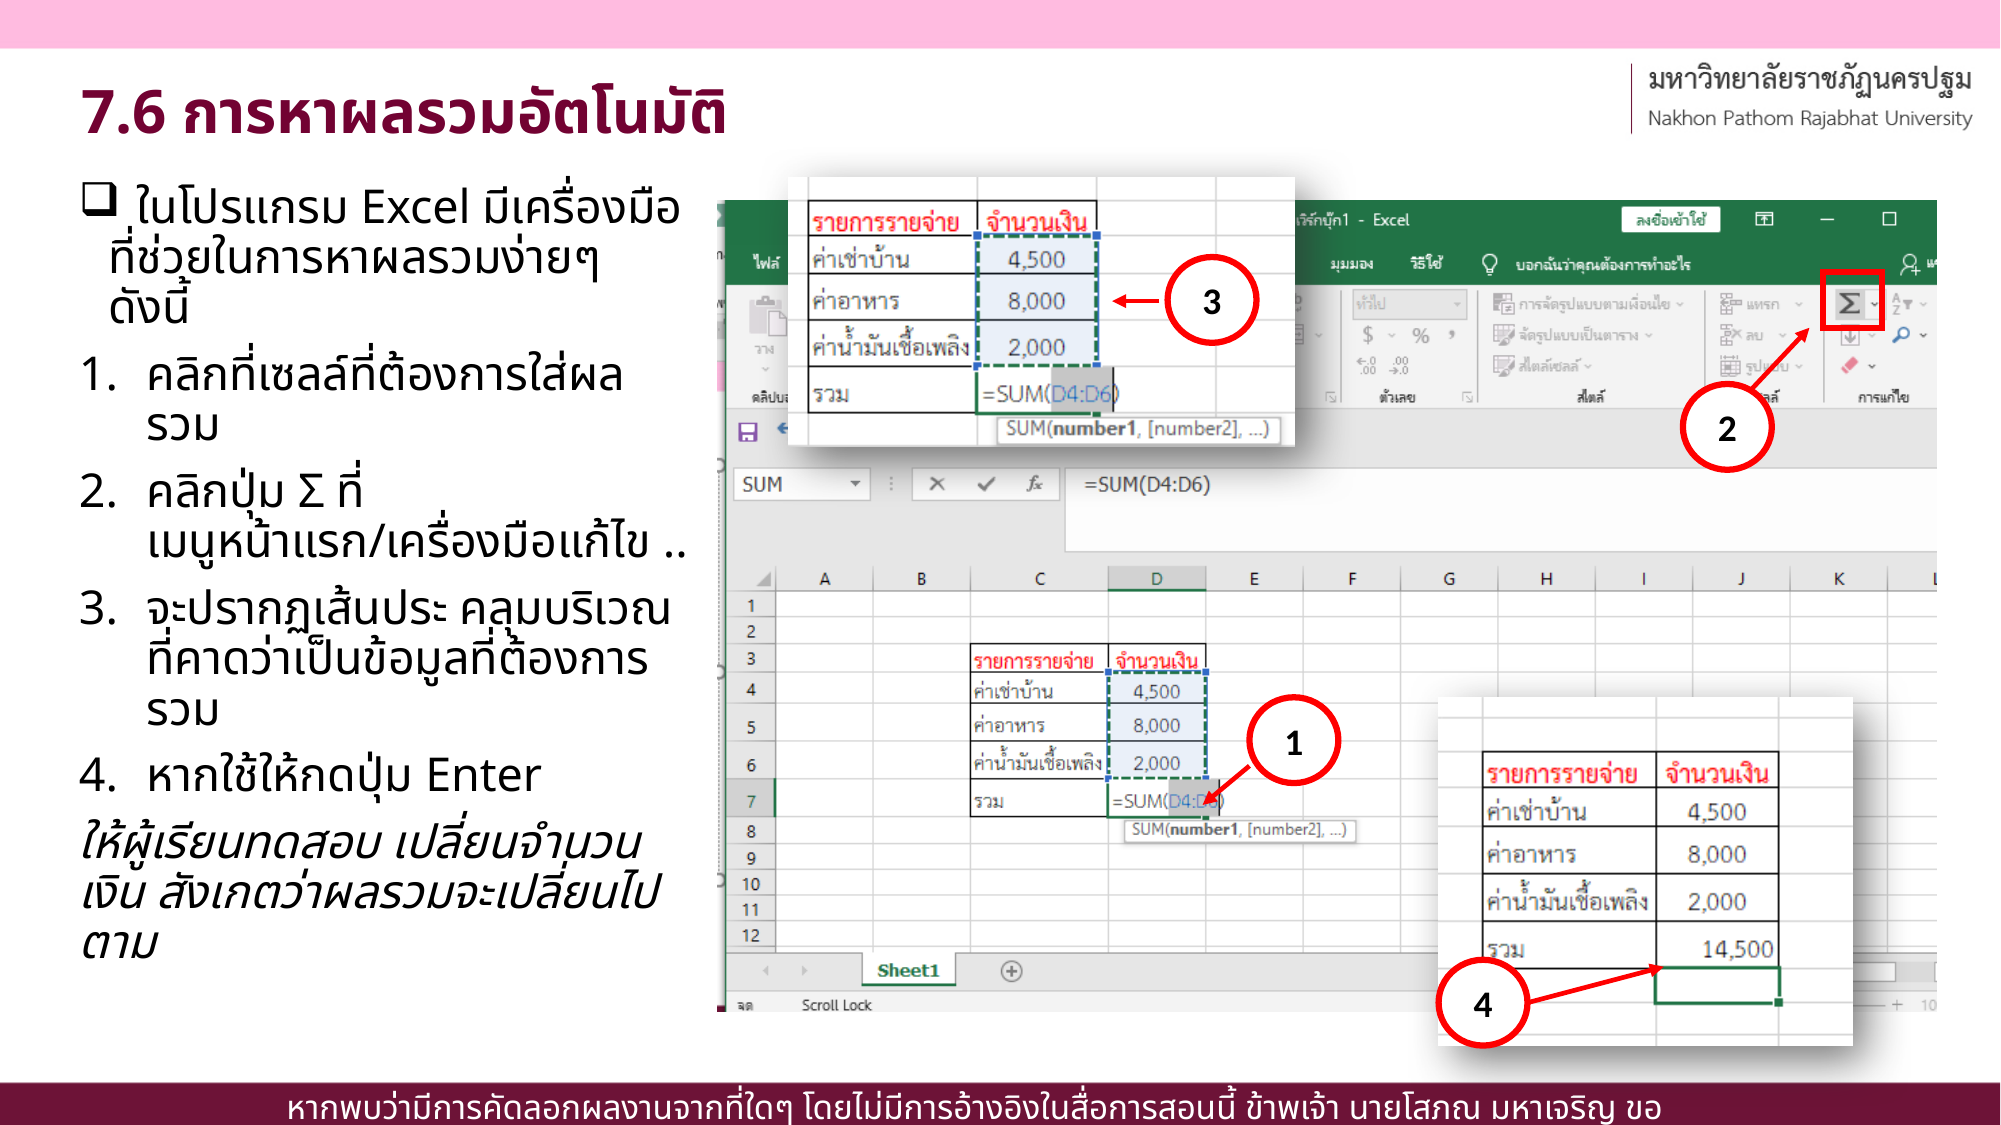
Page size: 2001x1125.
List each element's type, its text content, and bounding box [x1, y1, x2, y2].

picture [0, 0, 2001, 1125]
text_box ในโปรแกรม Excel มีเครื่องมือที่ช่วยในการหาผลรวมง่ายๆ ดังนี้ คลิกที่เซลล์ที่ต้องการใส่ผลรวม คลิกปุ่ม Ʃ ที่ เมนูหน้าแรก/เครื่องมือแก้ไข .. จะปรากฏเส้นประ คลุมบริเวณที่คาดว่าเป็นข้อมูลที่ต้องการรวม หากใช้ให้กดปุ่ม Enter ให้ผู้เรียนทดสอบ เปลี่ยนจำนวนเงิน สังเกตว่าผลรวมจะเปลี่ยนไปตาม [63, 175, 704, 1012]
text_box หากพบว่ามีการคัดลอกผลงานจากที่ใดๆ โดยไม่มีการอ้างอิงในสื่อการสอนนี้ ข้าพเจ้า นายโสภณ มหาเจริญ ขอเป็นผู้รับผิดชอบแต่เพียงผู้เดียว [271, 1079, 1729, 1125]
title 7.6 การหาผลรวมอัตโนมัติ [66, 42, 746, 187]
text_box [1749, 327, 1810, 391]
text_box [1202, 765, 1250, 805]
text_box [1527, 966, 1664, 1003]
